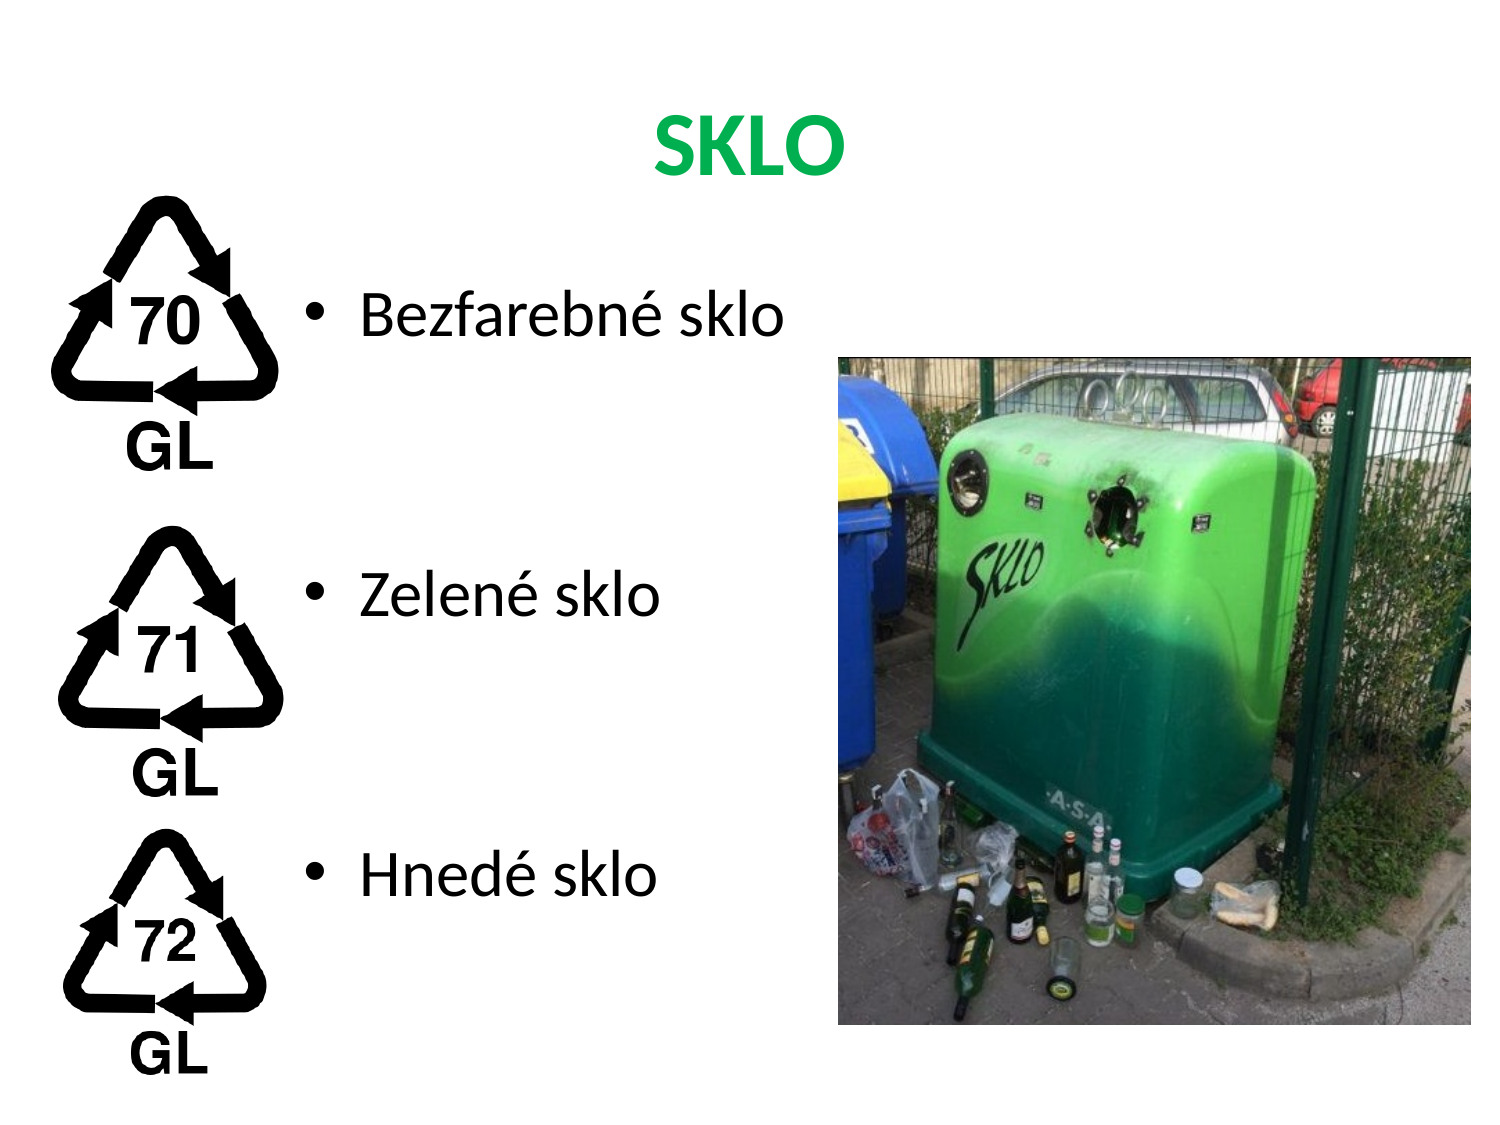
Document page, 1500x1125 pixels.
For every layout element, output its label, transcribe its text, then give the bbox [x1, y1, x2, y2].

picture [33, 819, 297, 1083]
list Bezfarebné sklo Zelené sklo Hnedé sklo [288, 262, 1425, 1005]
picture [25, 514, 317, 807]
title SKLO [75, 45, 1425, 233]
picture [17, 184, 313, 480]
picture [838, 357, 1471, 1025]
